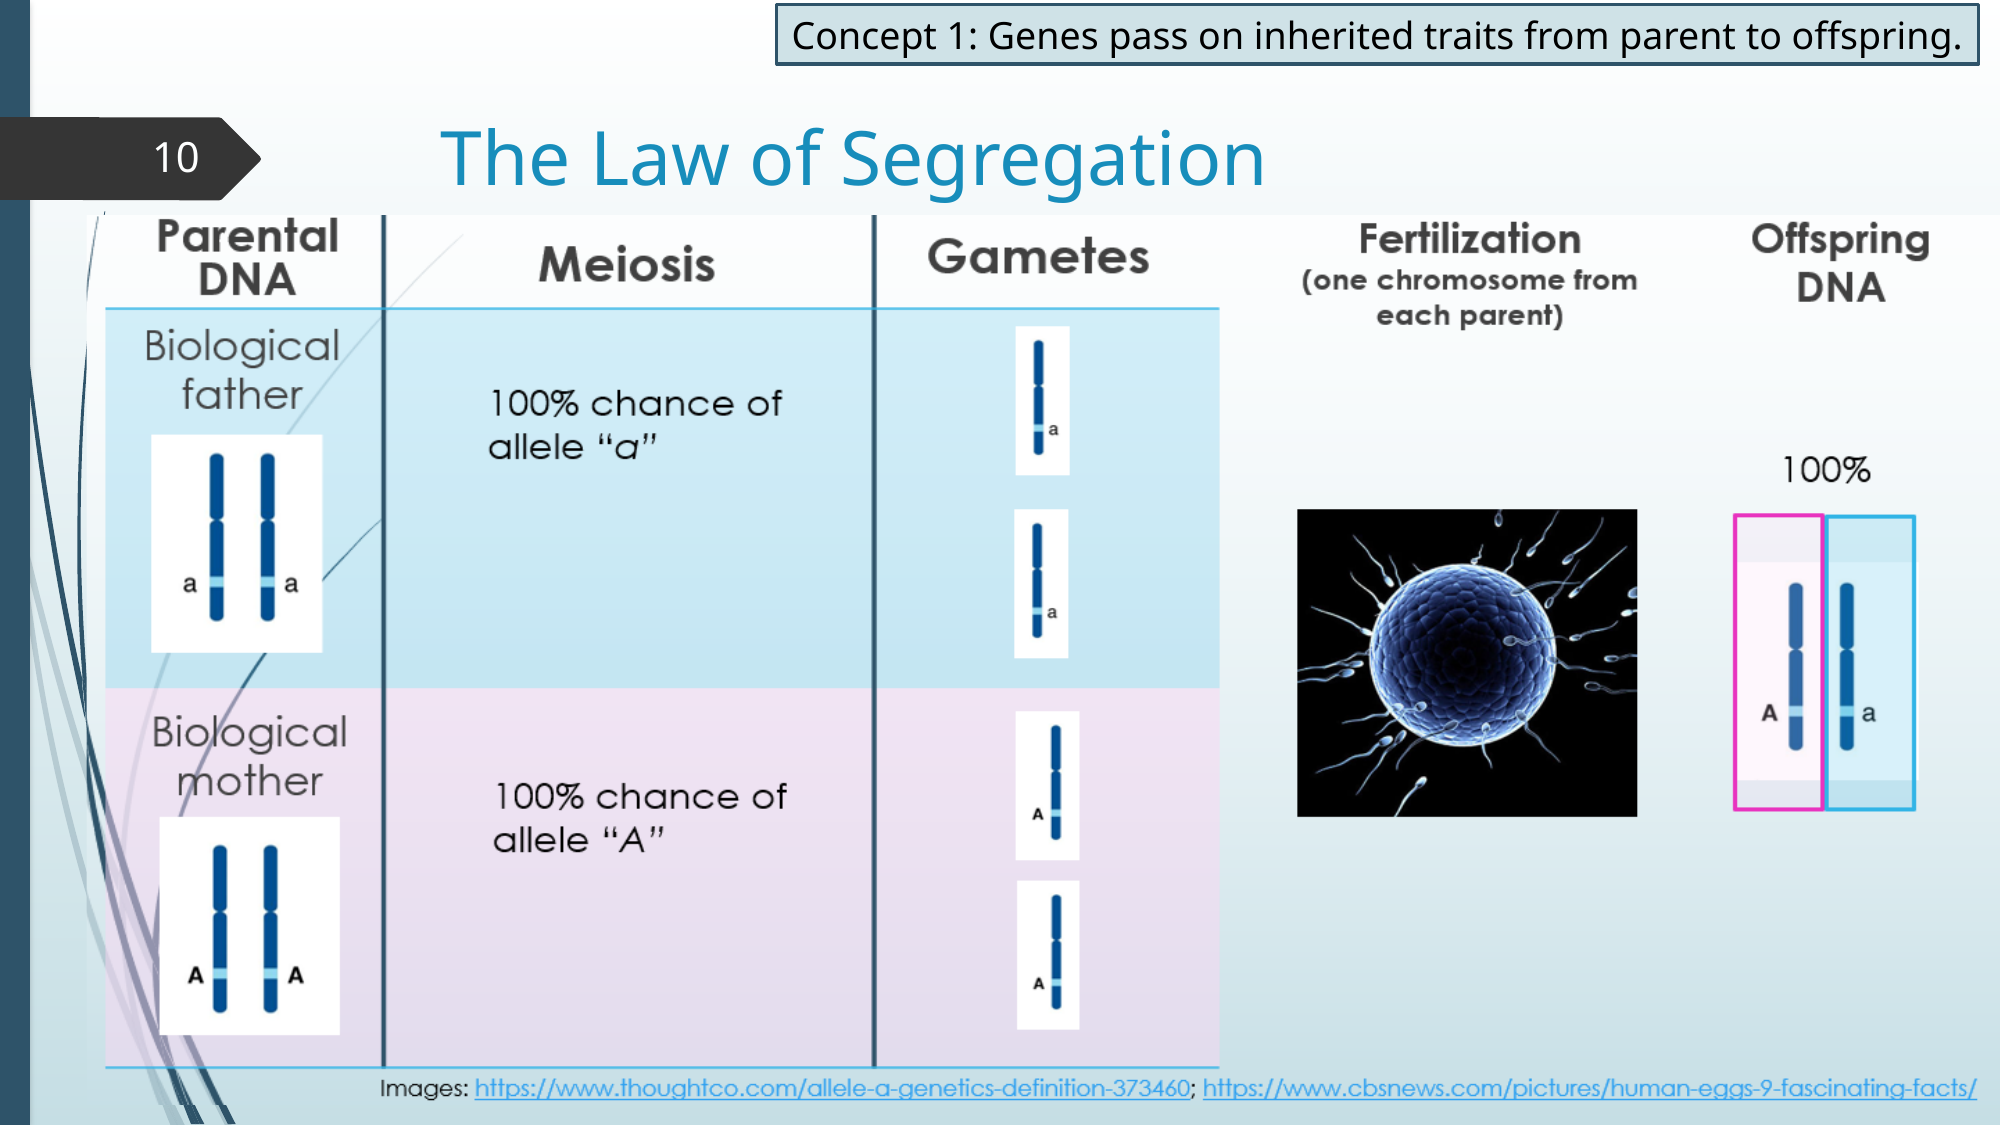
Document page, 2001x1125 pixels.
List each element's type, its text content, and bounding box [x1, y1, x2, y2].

slide_number 10 [87, 129, 216, 190]
picture [86, 215, 2000, 1105]
title The Law of Segregation [425, 102, 1888, 214]
text_box Concept 1: Genes pass on inherited traits from parent to offspring. [776, 4, 1979, 64]
